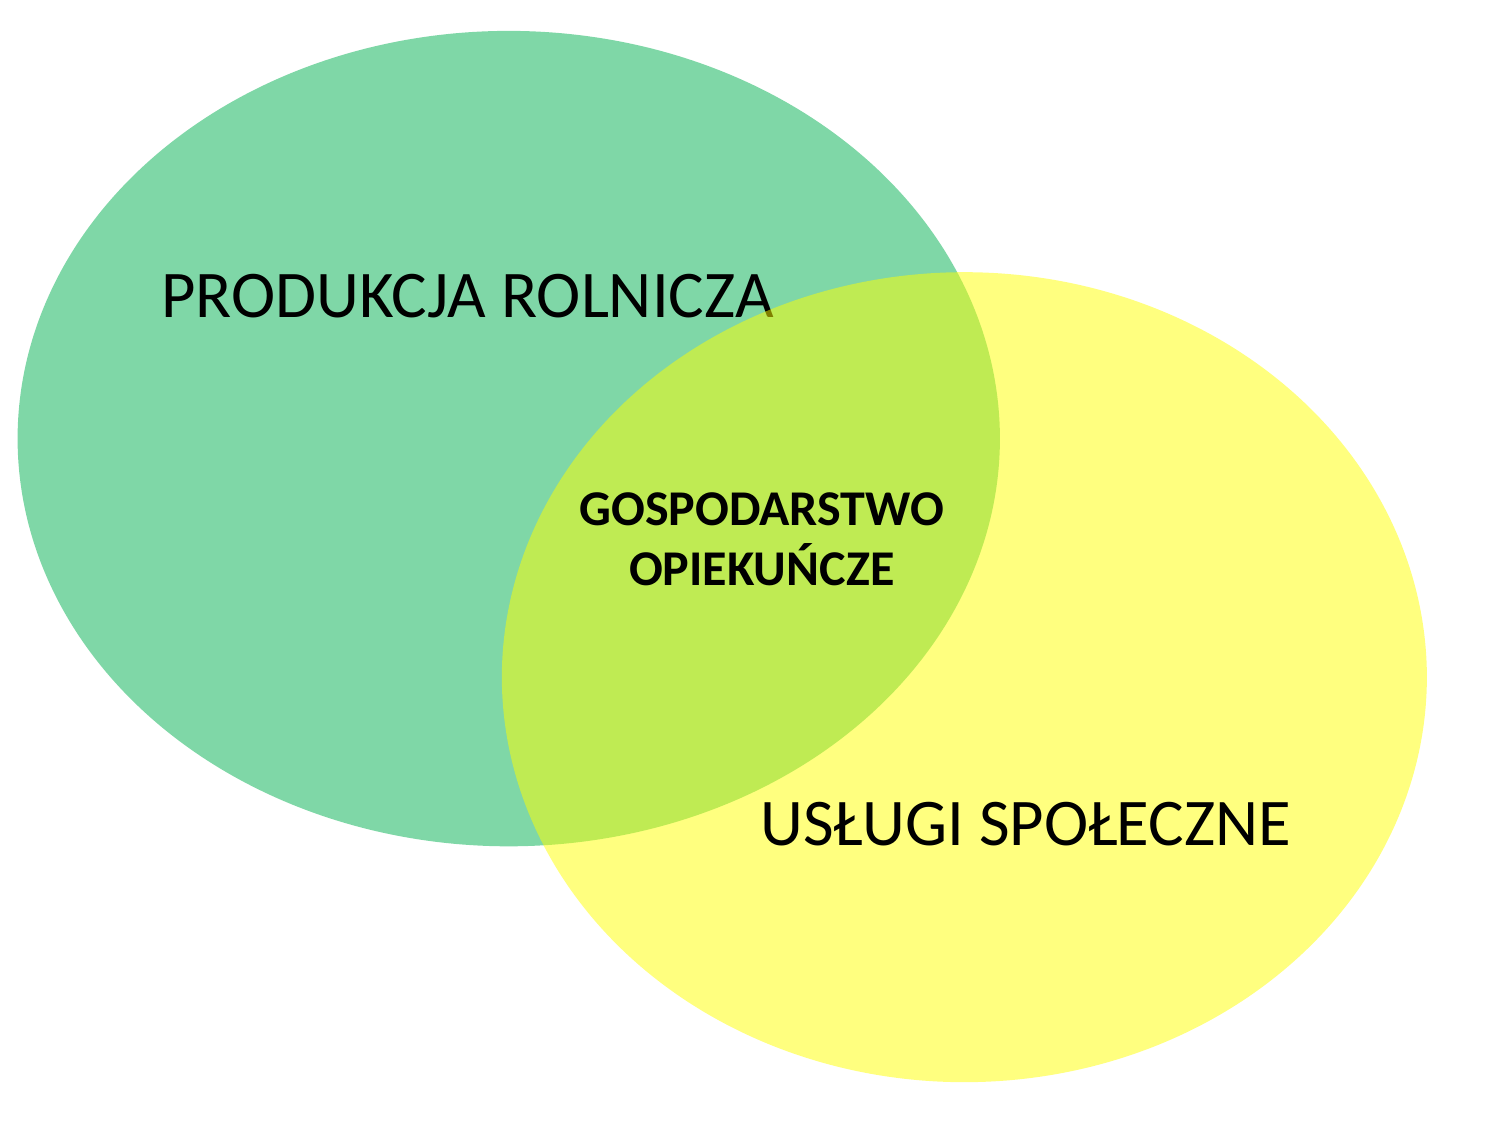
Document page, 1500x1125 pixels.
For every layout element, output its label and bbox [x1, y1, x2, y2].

list [74, 30, 1426, 1083]
